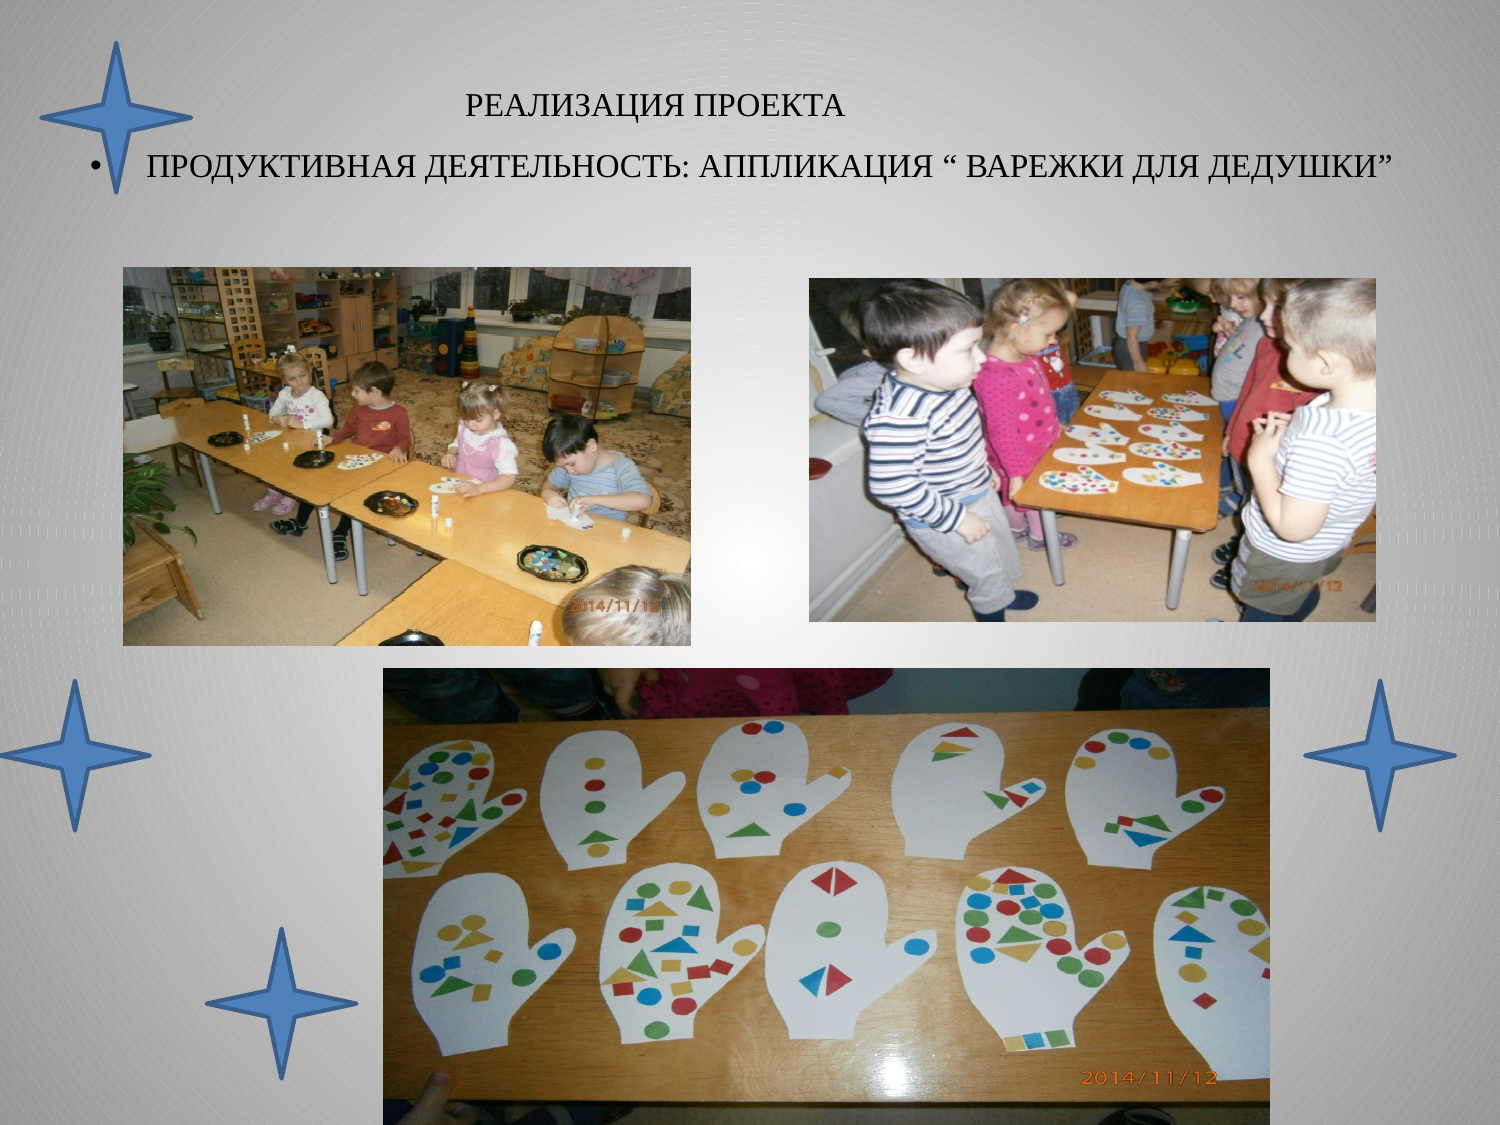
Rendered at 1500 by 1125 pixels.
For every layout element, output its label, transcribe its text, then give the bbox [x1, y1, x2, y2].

text_box [1303, 678, 1458, 833]
picture [123, 266, 692, 646]
picture [808, 278, 1377, 622]
text_box [0, 678, 153, 833]
picture [383, 668, 1270, 1125]
title РЕАЛИЗАЦИЯ ПРОЕКТА [289, 45, 1022, 137]
list ПРОДУКТИВНАЯ ДЕЯТЕЛЬНОСТЬ: АППЛИКАЦИЯ “ ВАРЕЖКИ ДЛЯ ДЕДУШКИ” [75, 137, 1425, 1005]
text_box [204, 926, 359, 1081]
text_box [39, 40, 194, 195]
